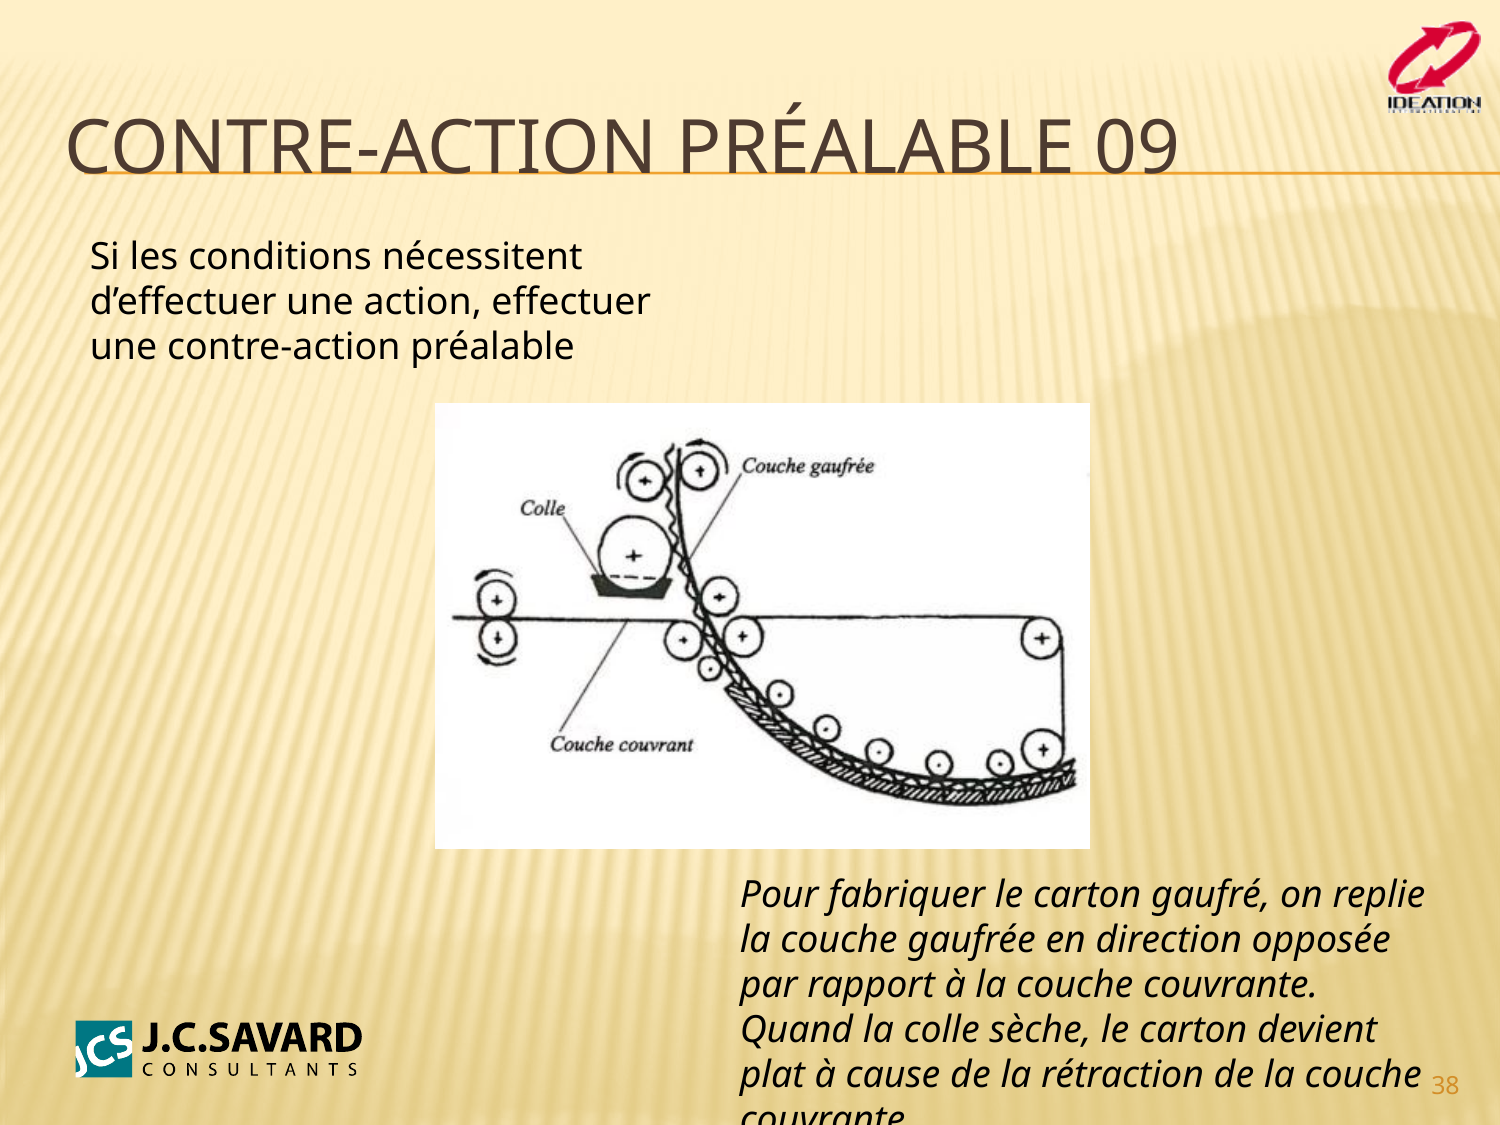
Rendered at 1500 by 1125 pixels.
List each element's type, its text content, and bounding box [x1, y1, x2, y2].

slide_number 38 [1350, 1061, 1475, 1103]
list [435, 403, 1090, 849]
picture [1387, 20, 1481, 113]
text_box Pour fabriquer le carton gaufré, on replie la couche gaufrée en direction opposée par rapport à la couche couvrante. Quand la colle sèche, le carton devient plat à cause de la rétraction de la couche couvrante [725, 862, 1450, 1125]
text_box Si les conditions nécessitent d’effectuer une action, effectuer une contre-action préalable [75, 224, 725, 375]
title Contre-action préalable 09 [50, 75, 1475, 213]
